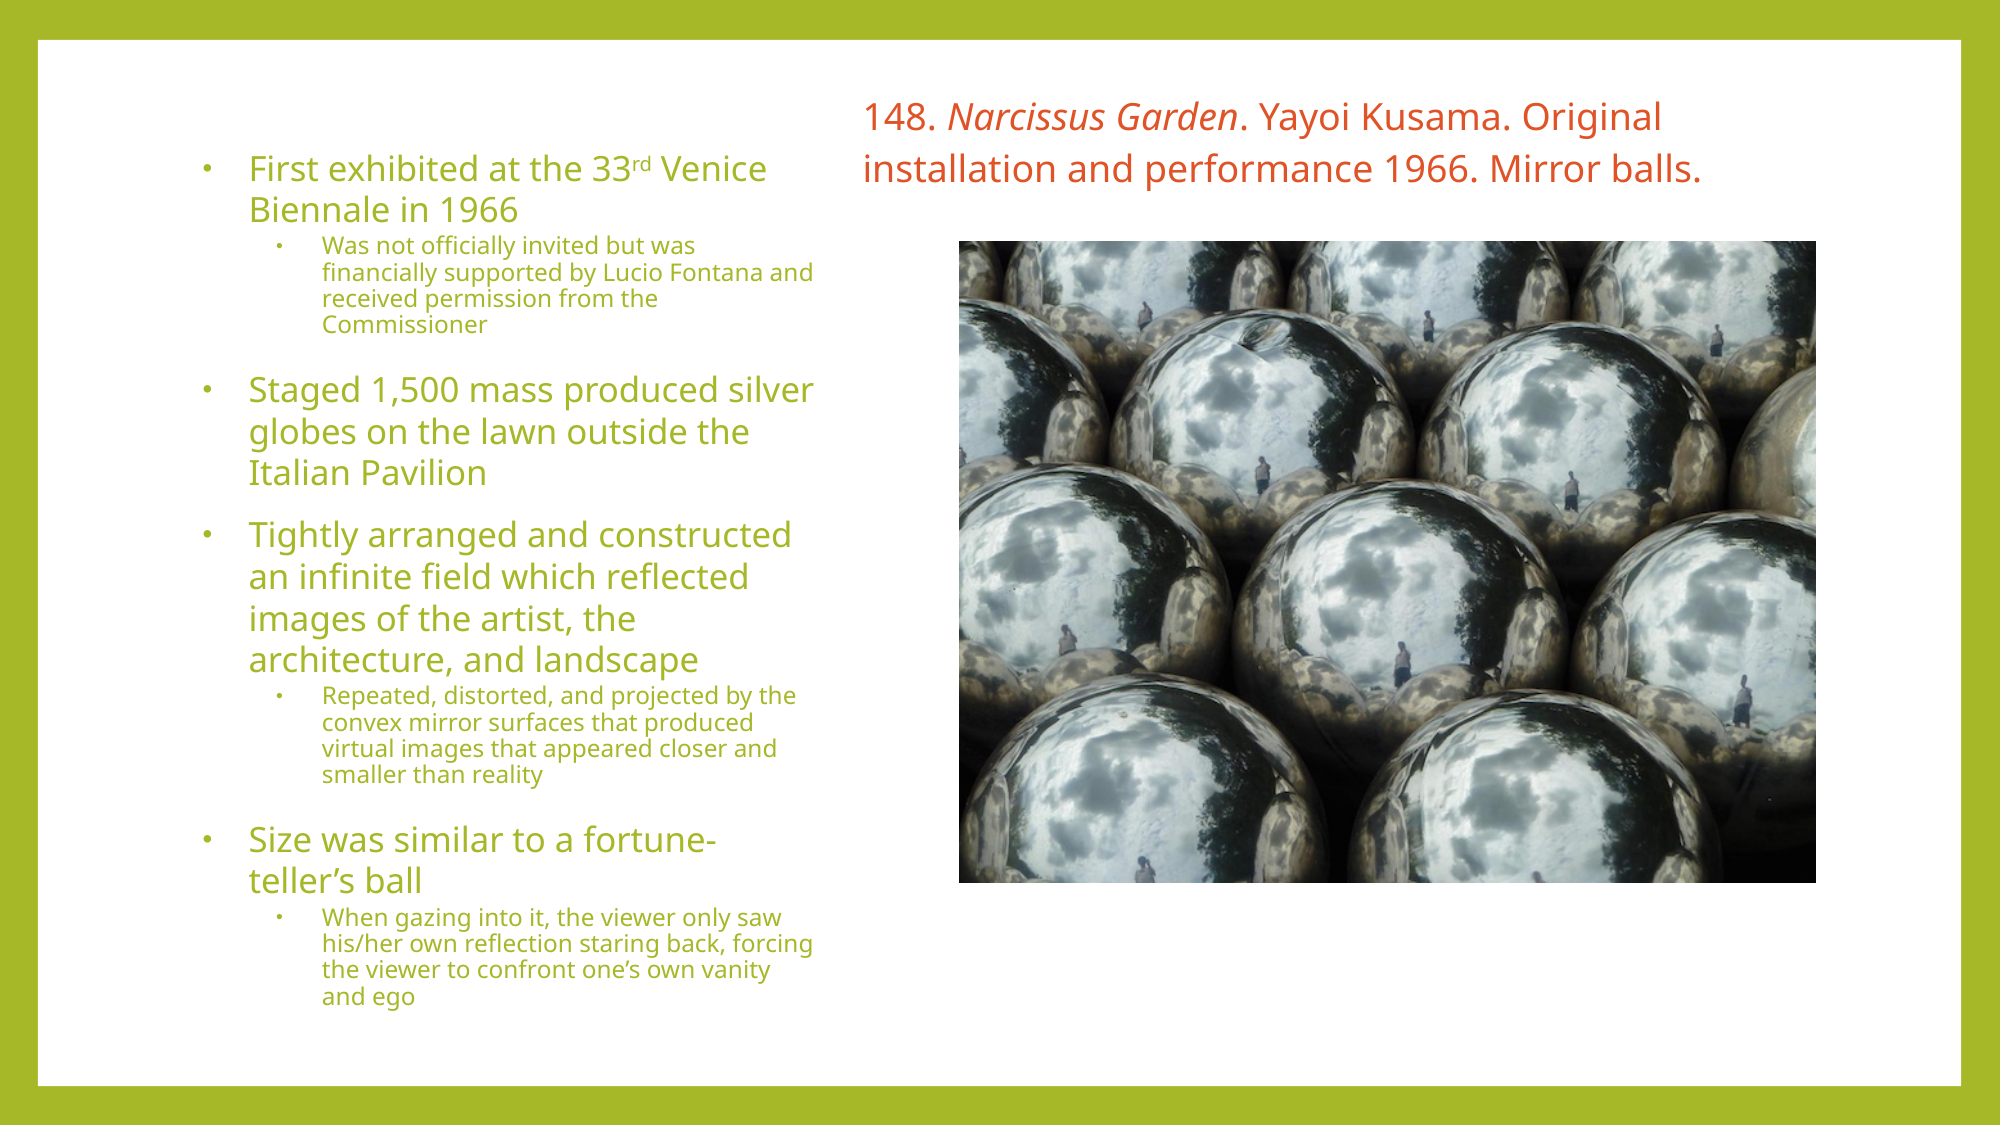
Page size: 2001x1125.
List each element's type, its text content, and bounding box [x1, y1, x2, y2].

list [959, 241, 1816, 884]
list First exhibited at the 33rd Venice Biennale in 1966 Was not officially invited but was financially supported by Lucio Fontana and received permission from the Commissioner Staged 1,500 mass produced silver globes on the lawn outside the Italian Pavilion Tightly arranged and constructed an infinite field which reflected images of the artist, the architecture, and landscape Repeated, distorted, and projected by the convex mirror surfaces that produced virtual images that appeared closer and smaller than reality Size was similar to a fortune-teller’s ball When gazing into it, the viewer only saw his/her own reflection staring back, forcing the viewer to confront one’s own vanity and ego [187, 139, 833, 1022]
text_box 148. Narcissus Garden. Yayoi Kusama. Original installation and performance 1966. Mirror balls. [855, 79, 1816, 198]
